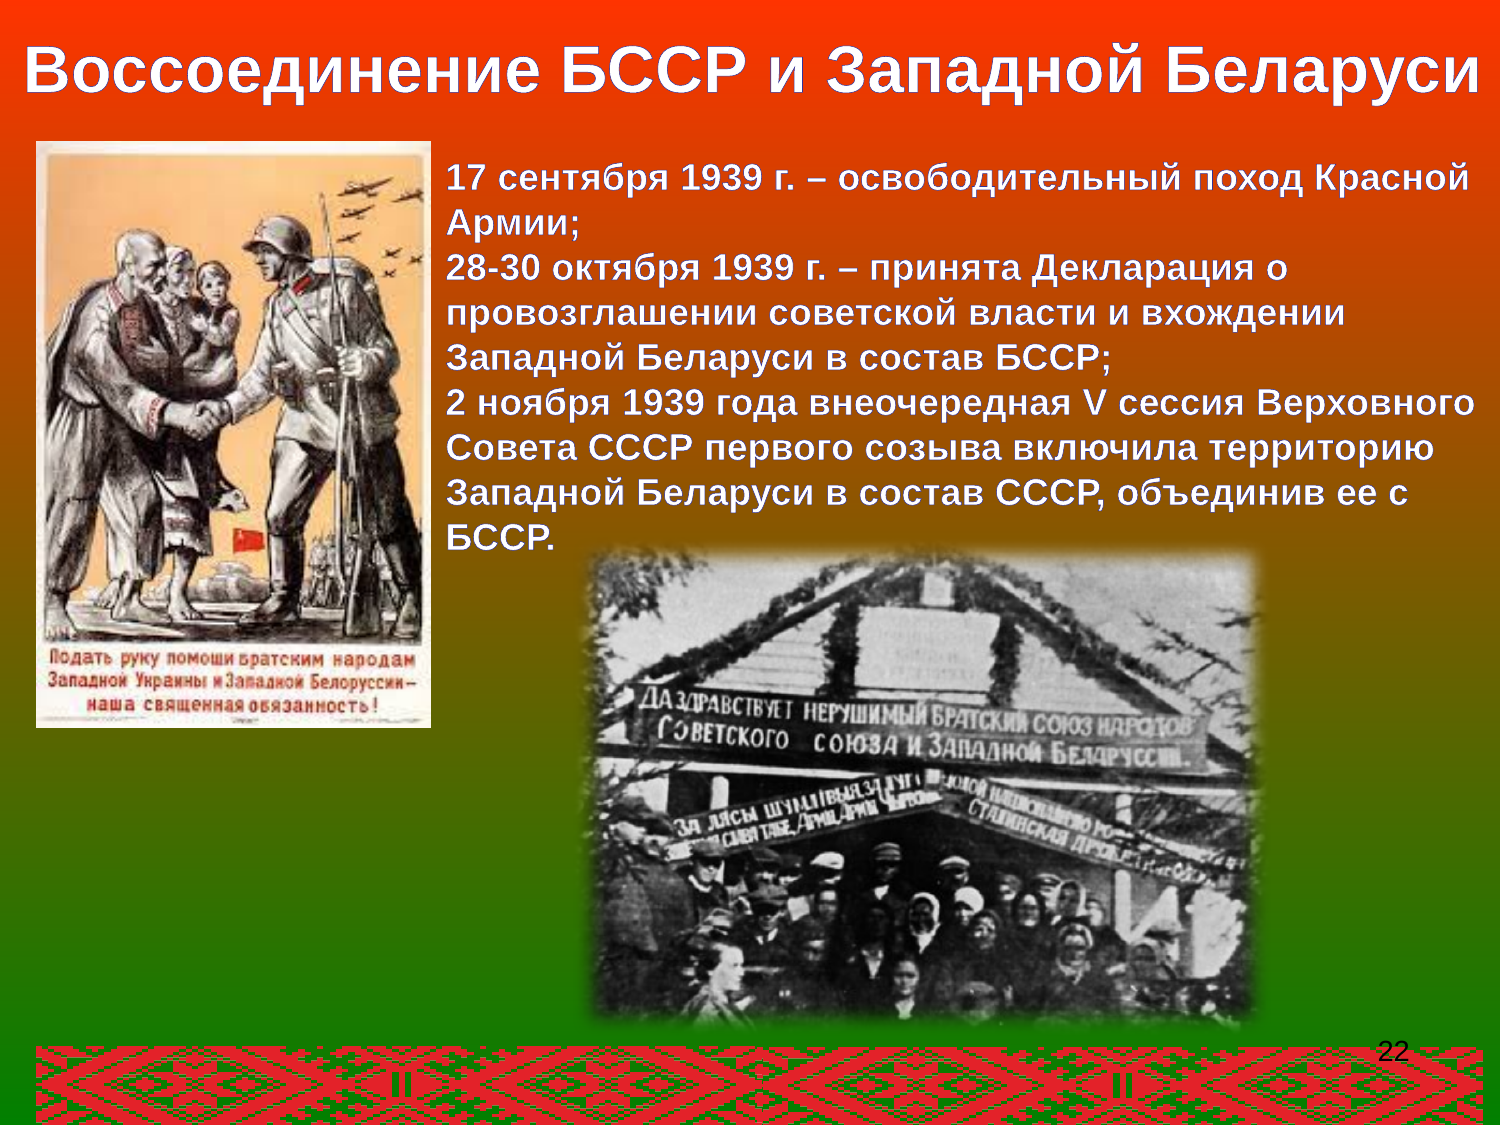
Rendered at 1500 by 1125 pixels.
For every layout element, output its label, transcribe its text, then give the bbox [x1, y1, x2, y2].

title Воссоединение БССР и Западной Беларуси [0, 0, 1500, 160]
text_box 17 сентября 1939 г. – освободительный поход Красной Армии; 28-30 октября 1939 г. – принята Декларация о провозглашении советской власти и вхождении Западной Беларуси в состав БССР; 2 ноября 1939 года внеочередная V сессия Верховного Совета СССР первого созыва включила территорию Западной Беларуси в состав СССР, объединив ее с БССР. [436, 145, 1500, 565]
slide_number 22 [1074, 1024, 1426, 1046]
picture [36, 140, 431, 729]
picture [36, 1046, 1483, 1125]
picture [573, 537, 1272, 1036]
